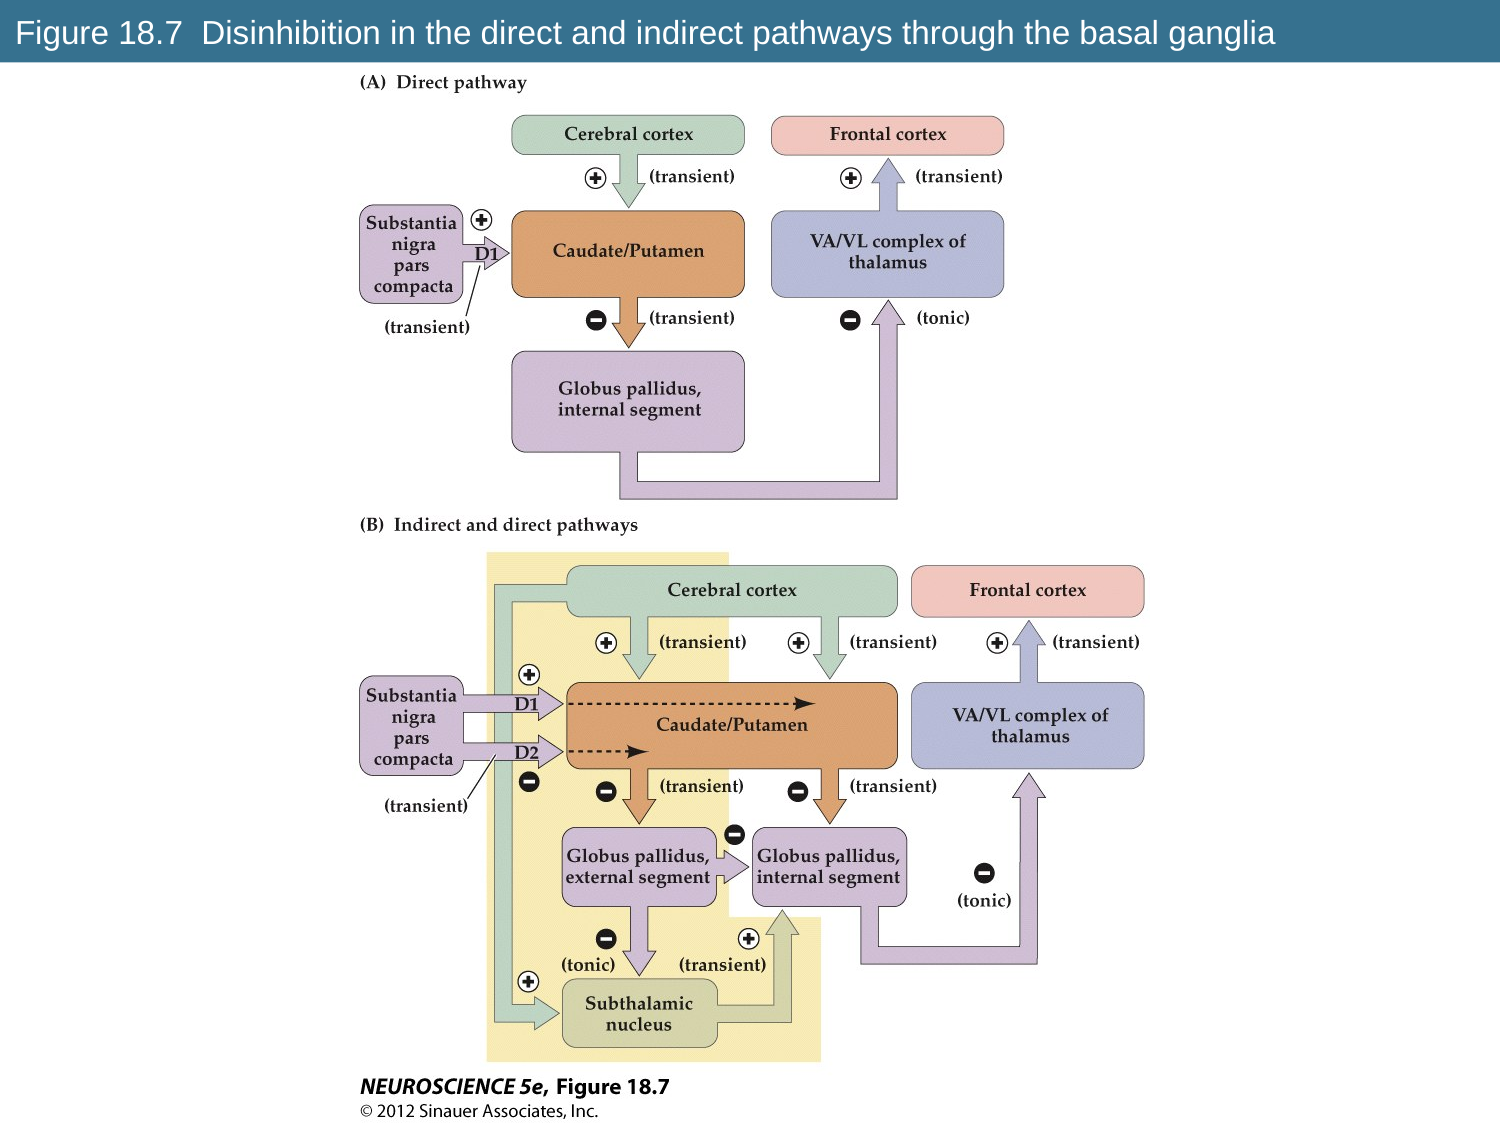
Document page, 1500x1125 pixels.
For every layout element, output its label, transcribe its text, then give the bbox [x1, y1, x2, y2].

title Figure 18.7 Disinhibition in the direct and indirect pathways through the basal ganglia [0, 0, 1500, 63]
picture [351, 67, 1150, 1125]
